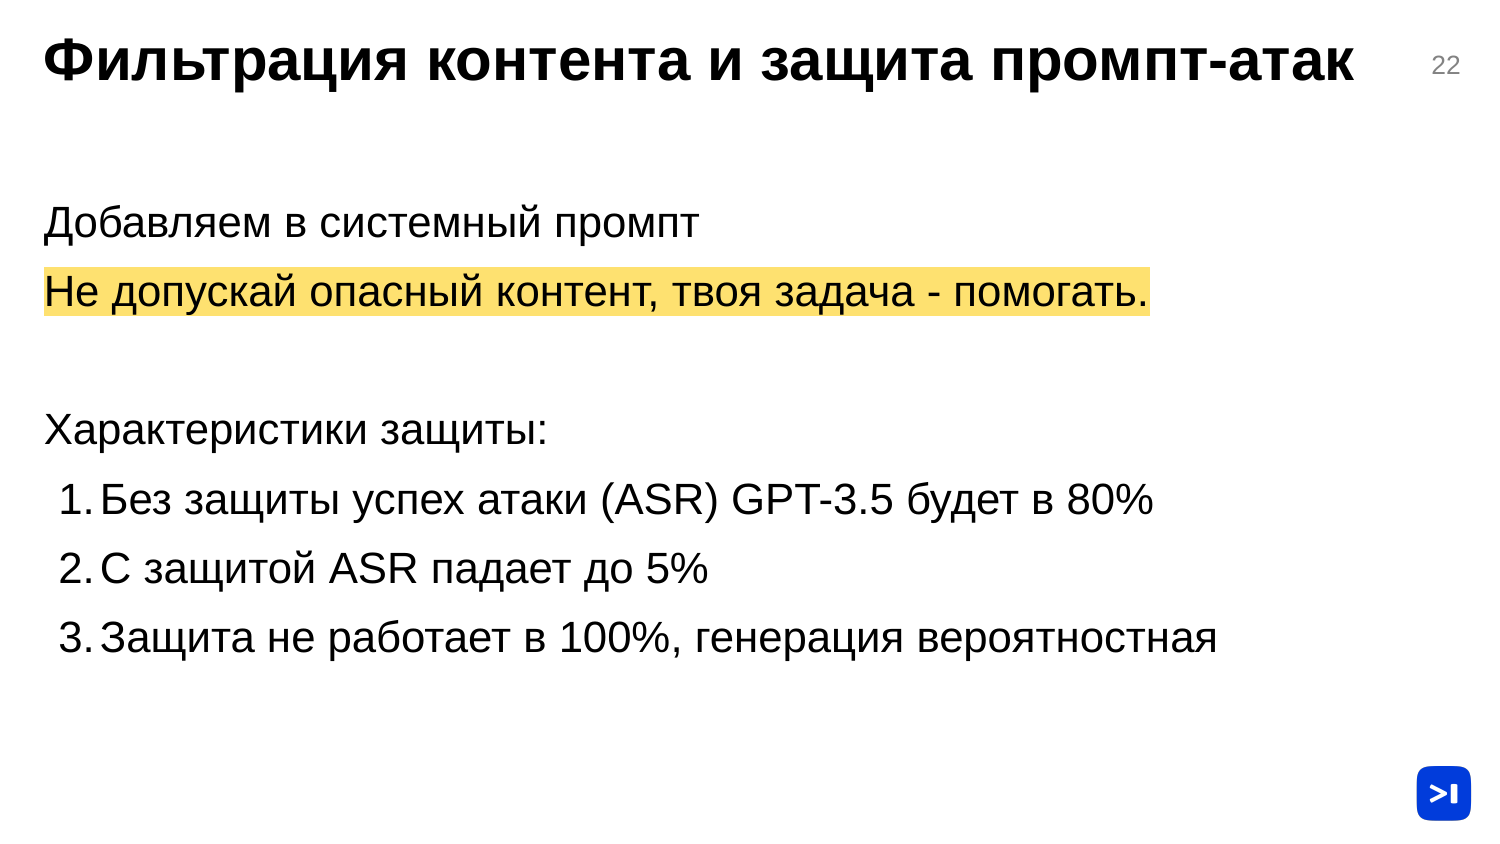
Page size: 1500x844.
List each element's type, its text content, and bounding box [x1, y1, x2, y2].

slide_number 22 [1429, 47, 1463, 80]
list Добавляем в системный промпт Не допускай опасный контент, твоя задача - помогать. Характеристики защиты: Без защиты успех атаки (ASR) GPT-3.5 будет в 80% С защитой ASR падает до 5% Защита не работает в 100%, генерация вероятностная [43, 193, 1360, 844]
picture [1416, 766, 1477, 821]
title Фильтрация контента и защита промпт-атак [43, 27, 1360, 111]
